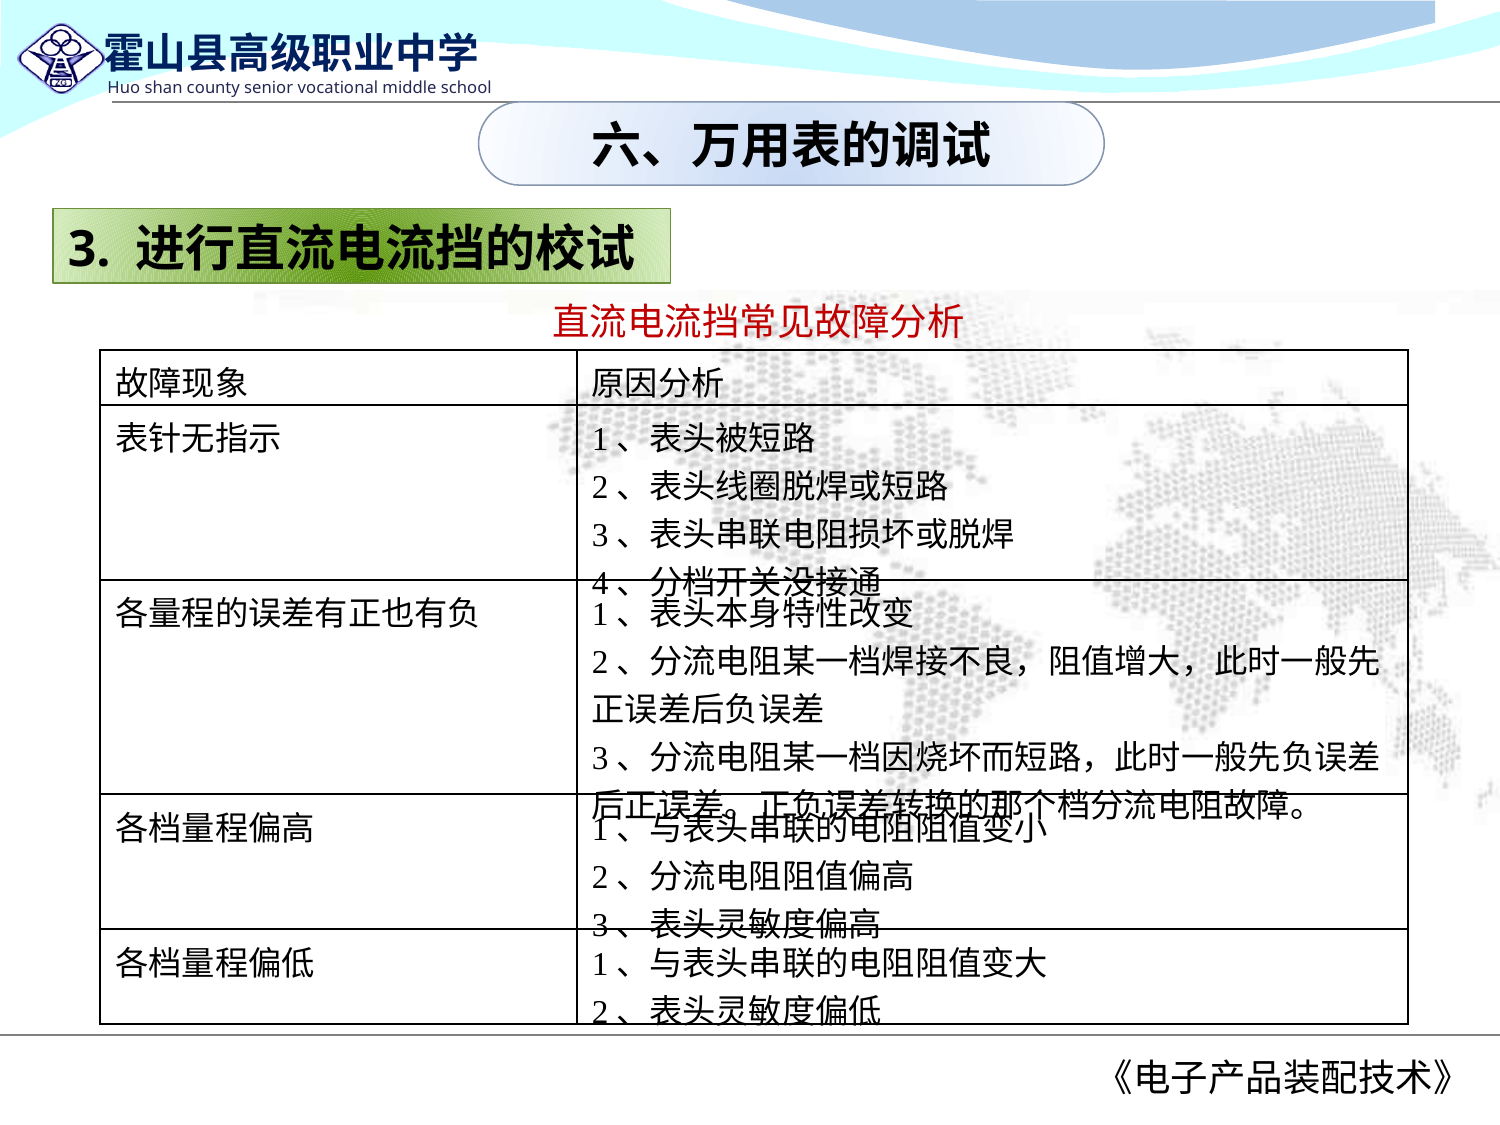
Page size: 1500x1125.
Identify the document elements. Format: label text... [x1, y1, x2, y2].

table_cell 各量程的误差有正也有负 [101, 581, 576, 793]
table_header 故障现象 [101, 351, 576, 404]
text_box 六、万用表的调试 [477, 101, 1106, 186]
picture [0, 1036, 1500, 1125]
table_cell 1、与表头串联的电阻阻值变大 2、表头灵敏度偏低 [578, 930, 1407, 1023]
picture [0, 290, 1500, 1034]
text_box 直流电流挡常见故障分析 [537, 290, 1022, 351]
table_cell 1、表头本身特性改变 2、分流电阻某一档焊接不良，阻值增大，此时一般先正误差后负误差 3、分流电阻某一档因烧坏而短路，此时一般先负误差后正误差。正负误差转换的那个档分流电阻故障。 [578, 581, 1407, 793]
table_cell 1、与表头串联的电阻阻值变小 2、分流电阻阻值偏高 3、表头灵敏度偏高 [578, 795, 1407, 928]
table_cell 表针无指示 [101, 406, 576, 579]
text_box 3. 进行直流电流挡的校试 [52, 208, 671, 284]
table_cell 各档量程偏高 [101, 795, 576, 928]
picture [17, 22, 105, 94]
table_cell 1、表头被短路 2、表头线圈脱焊或短路 3、表头串联电阻损坏或脱焊 4、分档开关没接通 [578, 406, 1407, 579]
table_cell 各档量程偏低 [101, 930, 576, 1023]
table_header 原因分析 [578, 351, 1407, 404]
